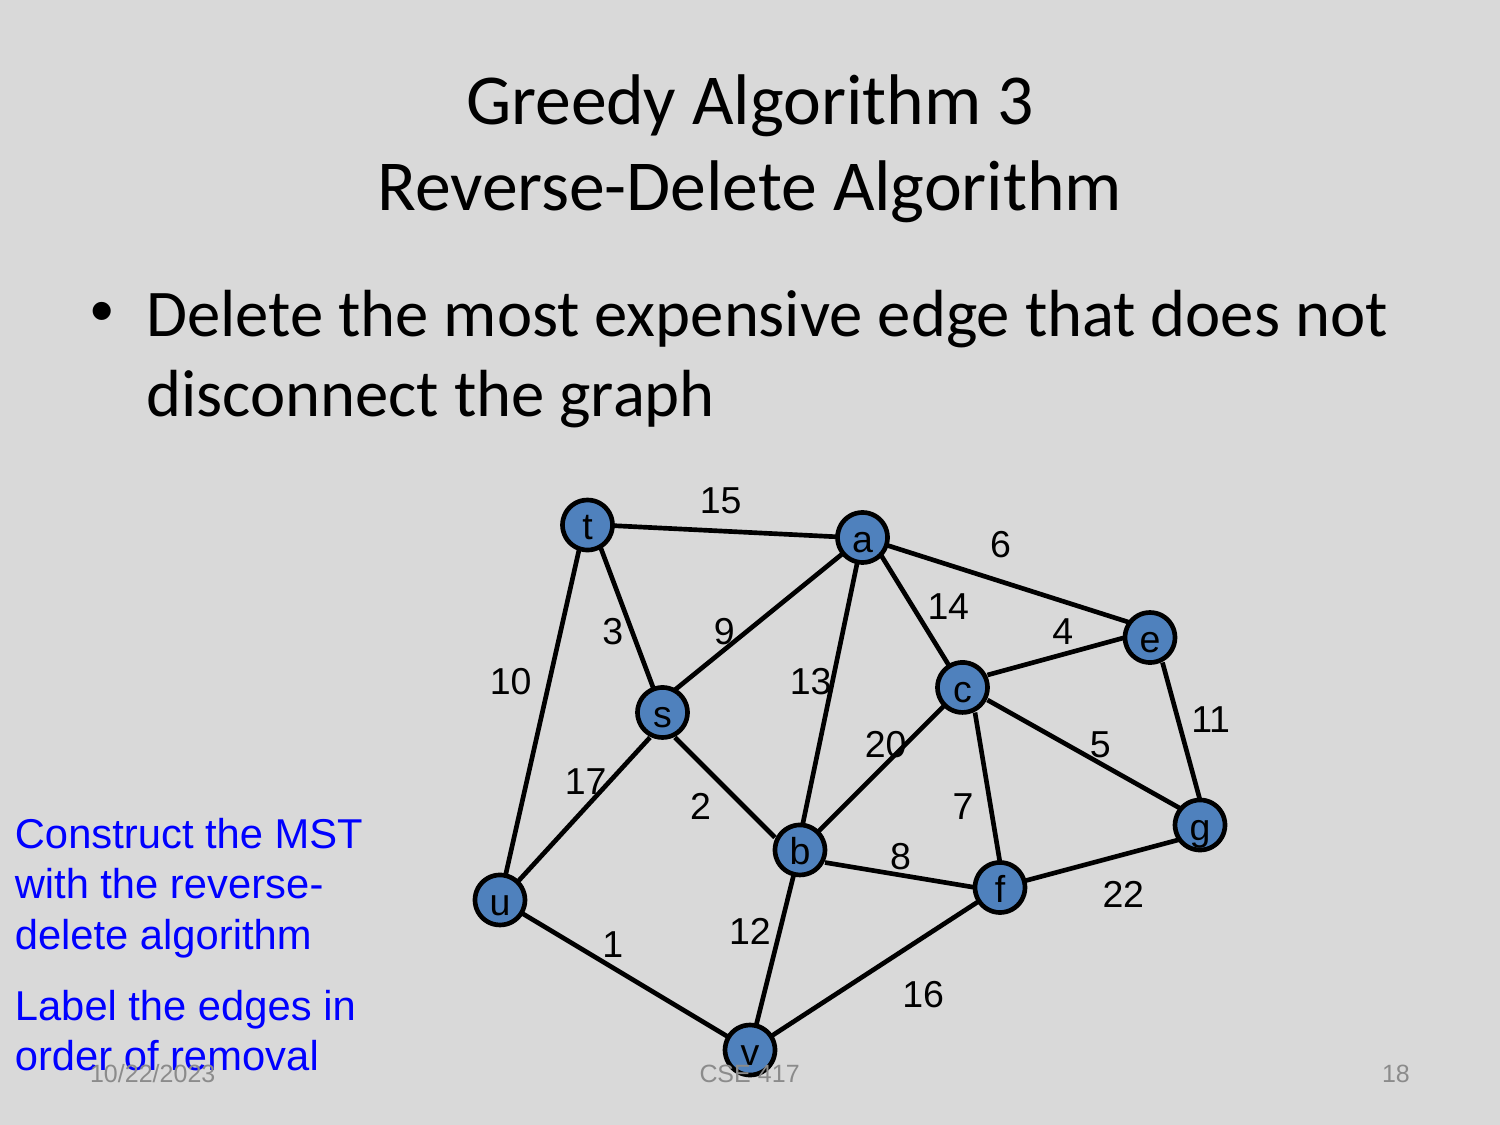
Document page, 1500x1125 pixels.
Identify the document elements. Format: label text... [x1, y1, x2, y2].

text_box 7 [937, 774, 989, 835]
text_box t [562, 500, 613, 551]
text_box c [937, 662, 988, 713]
text_box 20 [850, 712, 922, 773]
text_box u [474, 874, 526, 925]
text_box 17 [550, 749, 622, 810]
text_box Construct the MST with the reverse-delete algorithm Label the edges in order of removal [0, 799, 388, 1086]
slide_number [75, 1042, 425, 1103]
text_box 16 [887, 962, 959, 1023]
text_box g [1175, 799, 1226, 851]
text_box v [726, 1025, 774, 1042]
text_box 3 [587, 599, 639, 660]
text_box 1 [587, 912, 639, 973]
text_box 12 [714, 899, 786, 960]
text_box 6 [975, 512, 1026, 573]
text_box 13 [775, 649, 847, 710]
slide_number 18 [1074, 1042, 1425, 1103]
text_box 14 [912, 574, 985, 635]
footer CSE 417 [512, 1042, 988, 1103]
text_box 5 [1075, 712, 1126, 773]
text_box 10 [475, 649, 547, 710]
text_box 22 [1087, 862, 1160, 923]
text_box a [837, 512, 888, 563]
text_box 8 [875, 824, 926, 885]
text_box b [774, 824, 826, 875]
text_box 9 [699, 599, 750, 660]
list Delete the most expensive edge that does not disconnect the graph [75, 262, 1425, 1005]
text_box s [637, 687, 688, 738]
title Greedy Algorithm 3 Reverse-Delete Algorithm [75, 45, 1425, 233]
text_box 4 [1037, 599, 1089, 660]
text_box e [1125, 612, 1176, 663]
text_box 15 [685, 468, 757, 529]
text_box 11 [1176, 687, 1246, 748]
text_box f [975, 862, 1026, 913]
text_box 2 [675, 774, 726, 835]
